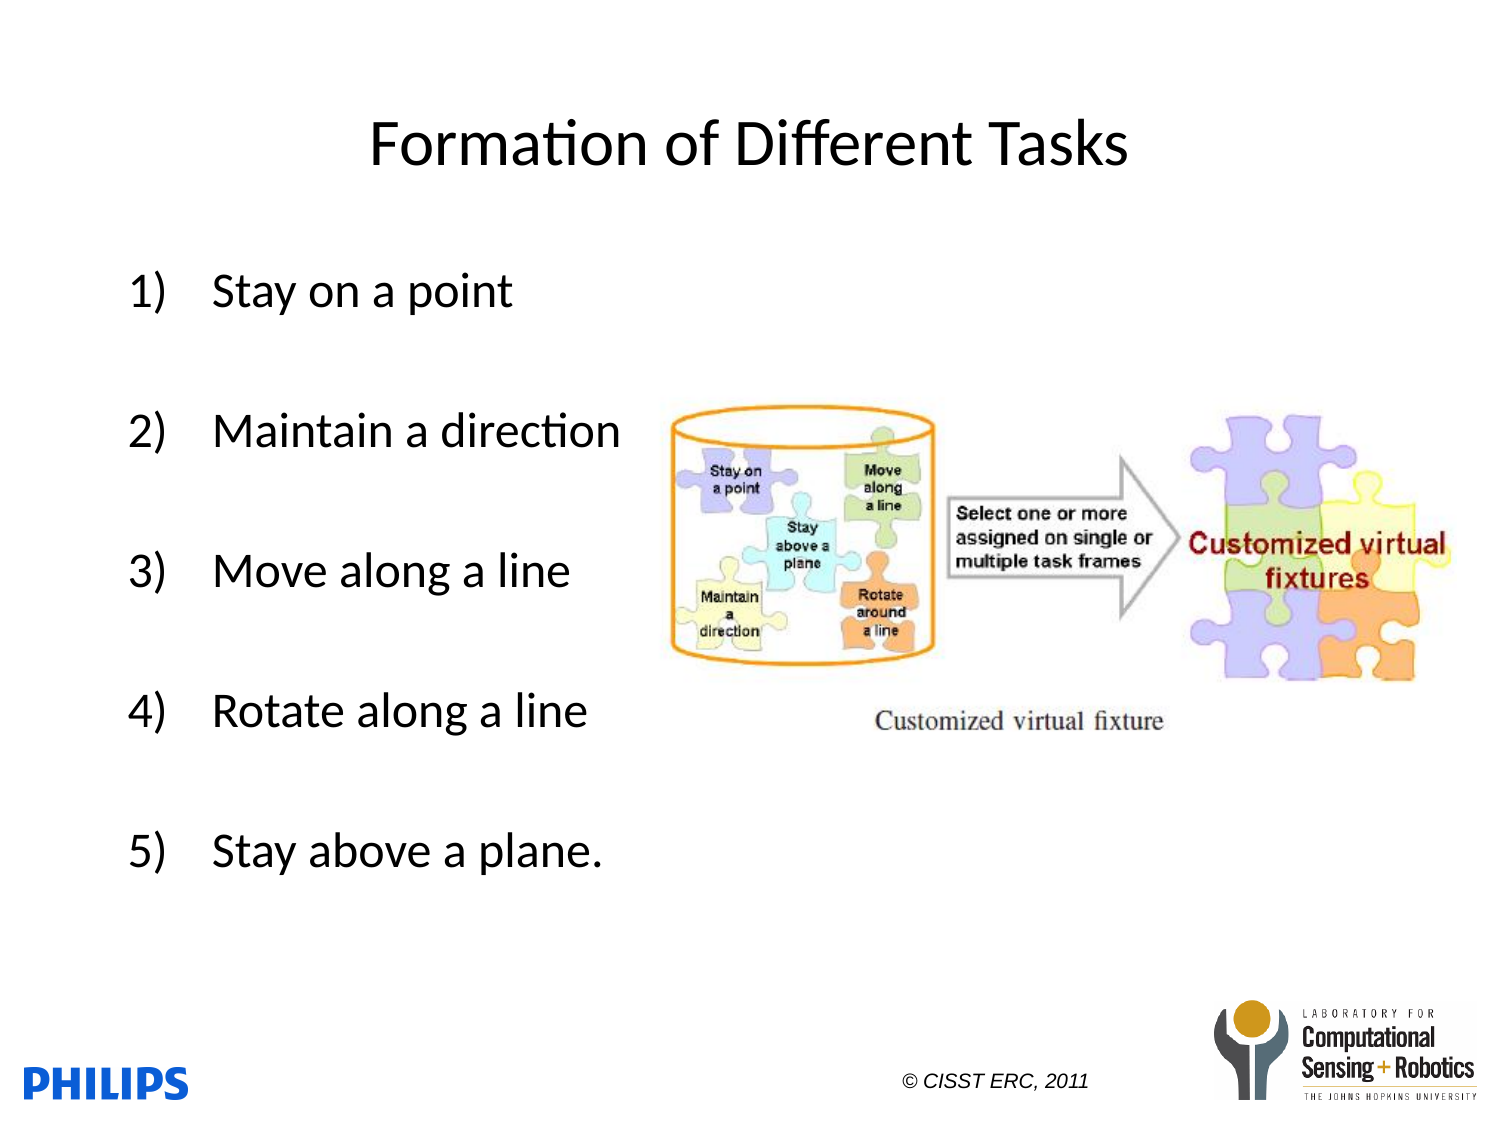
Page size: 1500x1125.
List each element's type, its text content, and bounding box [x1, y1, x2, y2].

title Formation of Different Tasks [75, 45, 1425, 233]
picture [1214, 1000, 1477, 1100]
picture [637, 374, 1458, 740]
picture [24, 1067, 188, 1100]
list Stay on a point Maintain a direction Move along a line Rotate along a line Stay above a plane. [112, 249, 838, 938]
